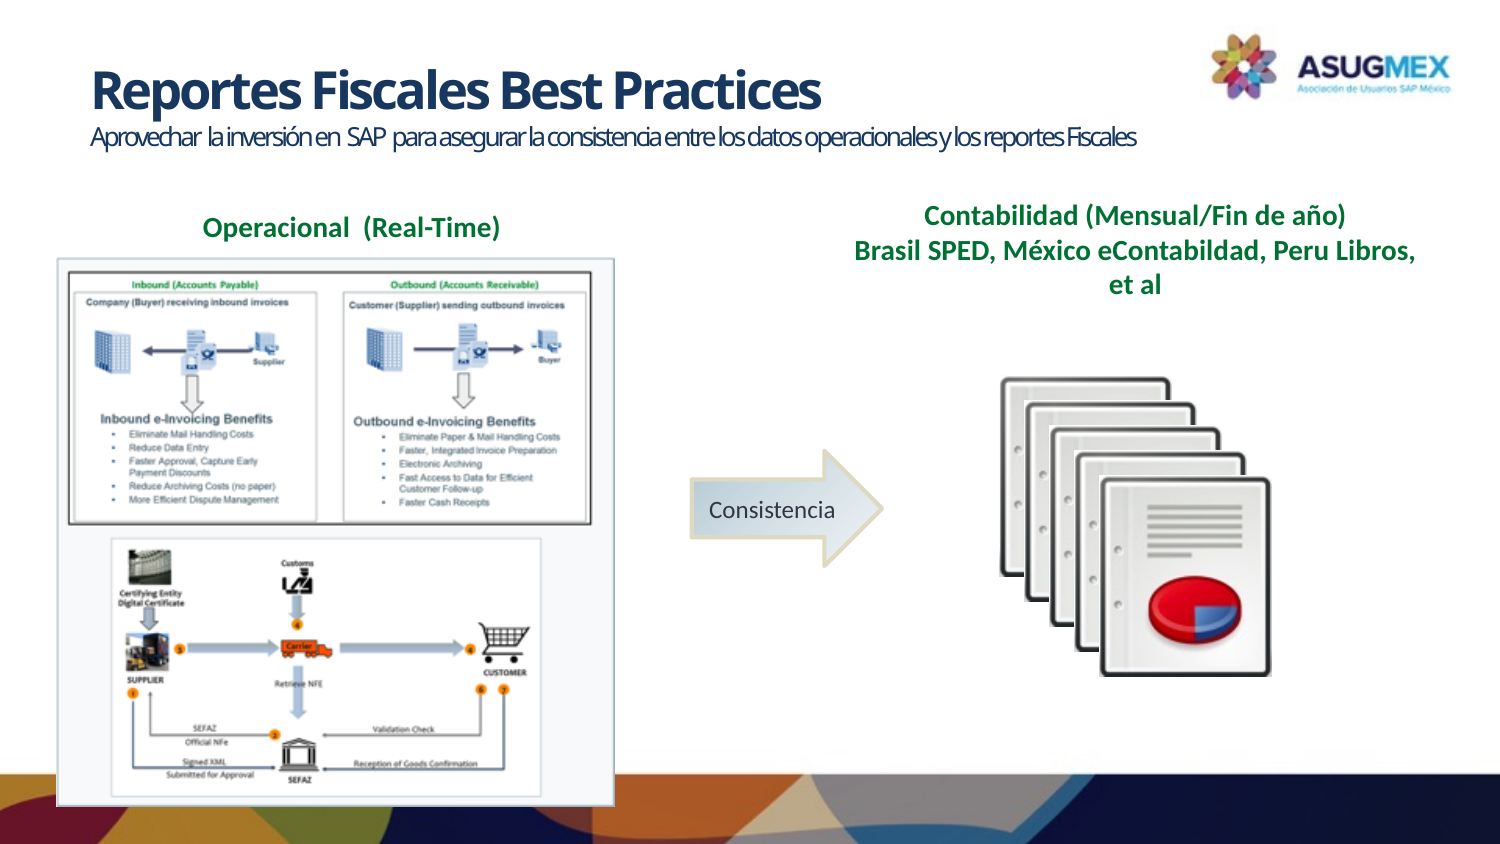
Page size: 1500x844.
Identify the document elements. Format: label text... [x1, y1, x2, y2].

text_box Consistencia [689, 448, 885, 568]
text_box Operacional (Real-Time) [29, 201, 674, 251]
picture [0, 1, 1500, 844]
text_box Contabilidad (Mensual/Fin de año) Brasil SPED, México eContabildad, Peru Libros, et al [835, 188, 1435, 309]
title Reportes Fiscales Best Practices Aprovechar la inversión en SAP para asegurar la consistencia entre los datos operacionales y los reportes Fiscales [75, 33, 1166, 175]
